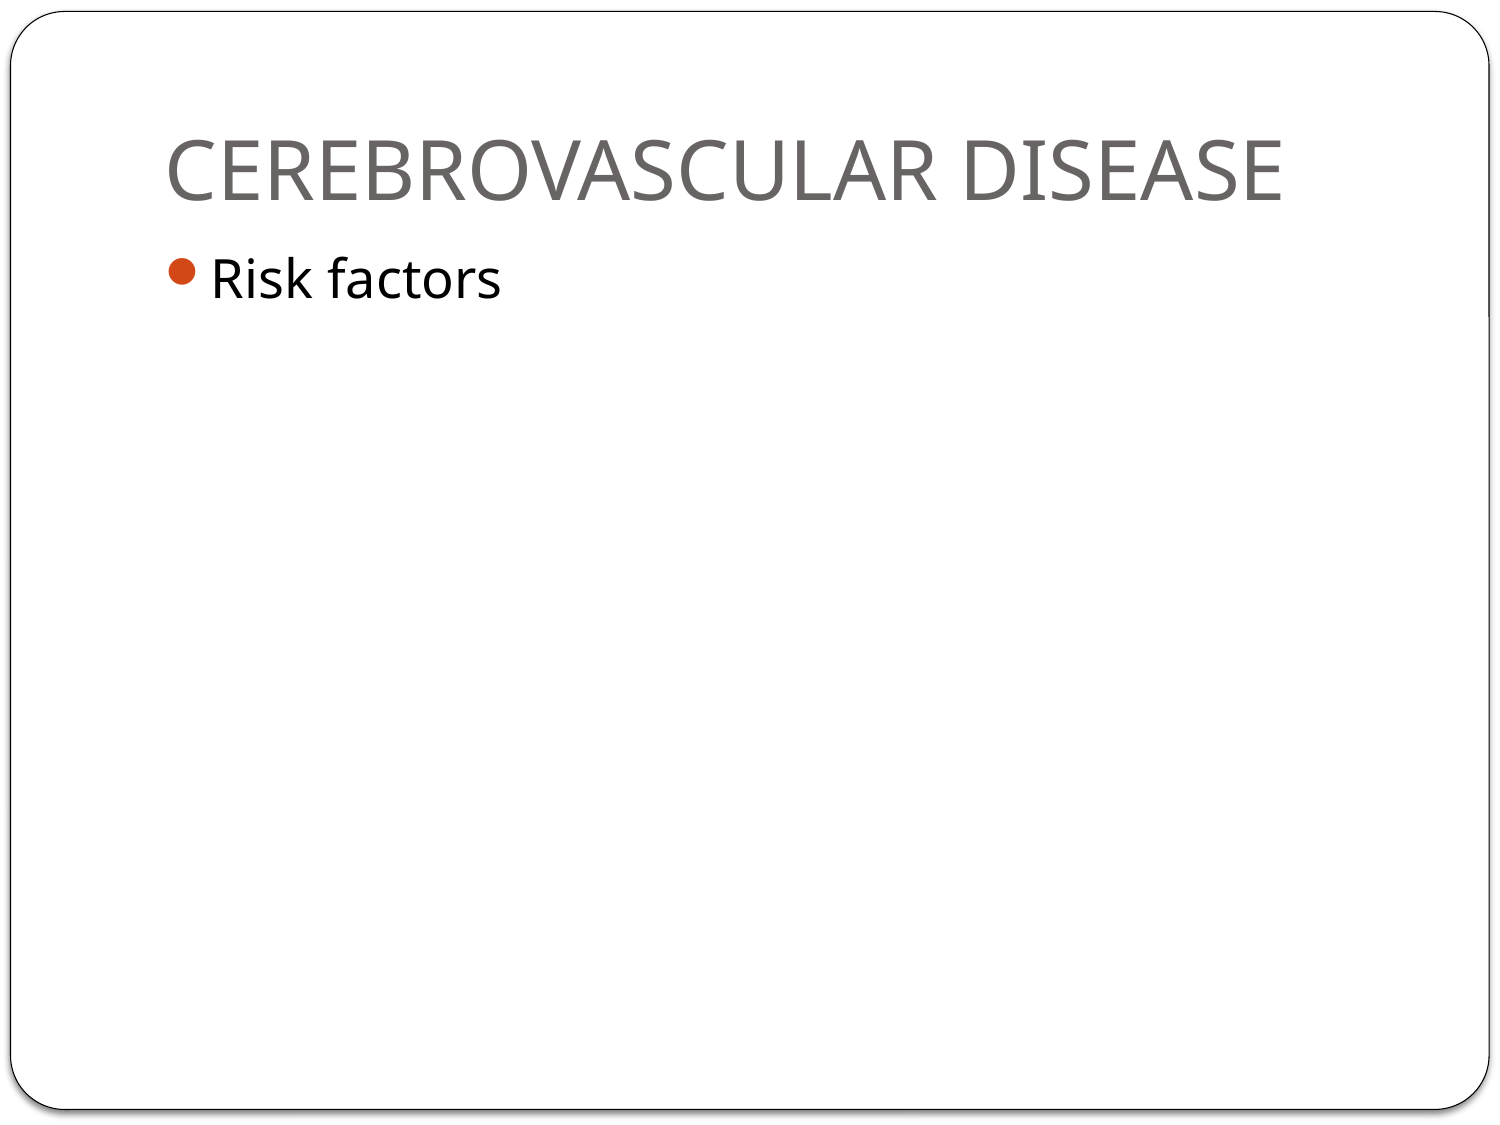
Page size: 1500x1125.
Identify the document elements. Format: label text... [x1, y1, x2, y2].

list Risk factors [150, 237, 1425, 988]
title CEREBROVASCULAR DISEASE [150, 45, 1425, 233]
